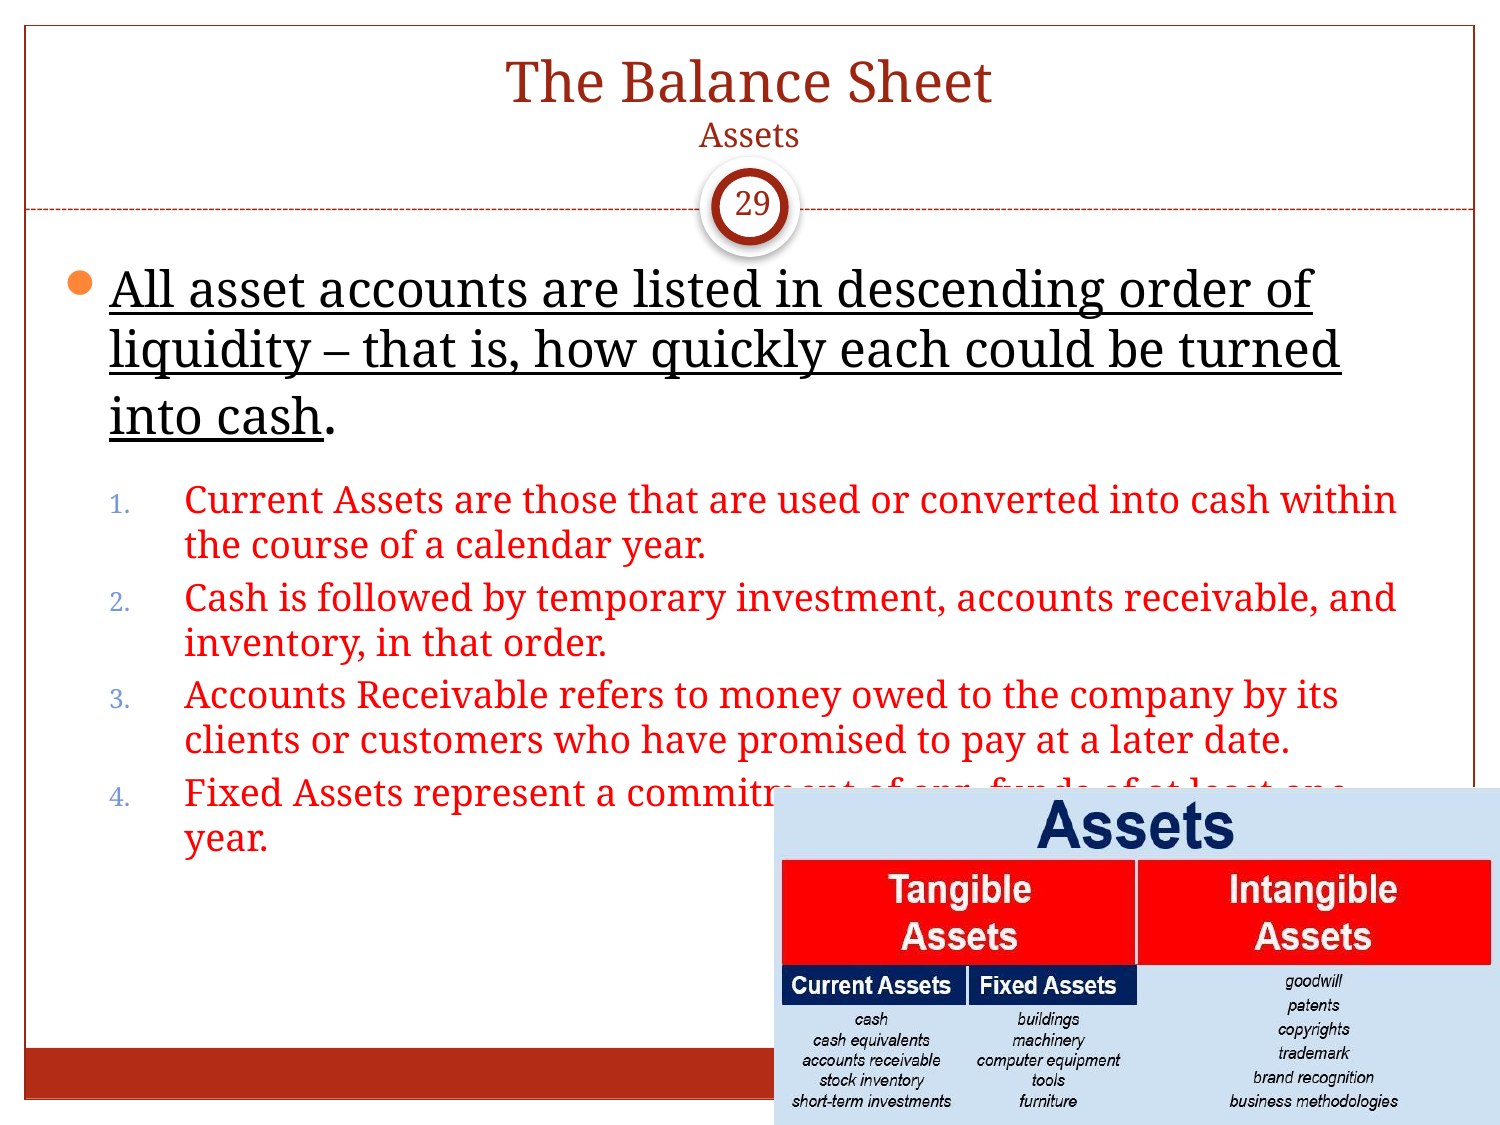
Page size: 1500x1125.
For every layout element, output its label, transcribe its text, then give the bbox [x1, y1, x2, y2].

slide_number 29 [715, 168, 791, 241]
list All asset accounts are listed in descending order of liquidity – that is, how quickly each could be turned into cash. Current Assets are those that are used or converted into cash within the course of a calendar year. Cash is followed by temporary investment, accounts receivable, and inventory, in that order. Accounts Receivable refers to money owed to the company by its clients or customers who have promised to pay at a later date. Fixed Assets represent a commitment of org. funds of at least one year. [49, 250, 1445, 1001]
picture [774, 787, 1500, 1125]
title The Balance Sheet Assets [49, 37, 1450, 162]
